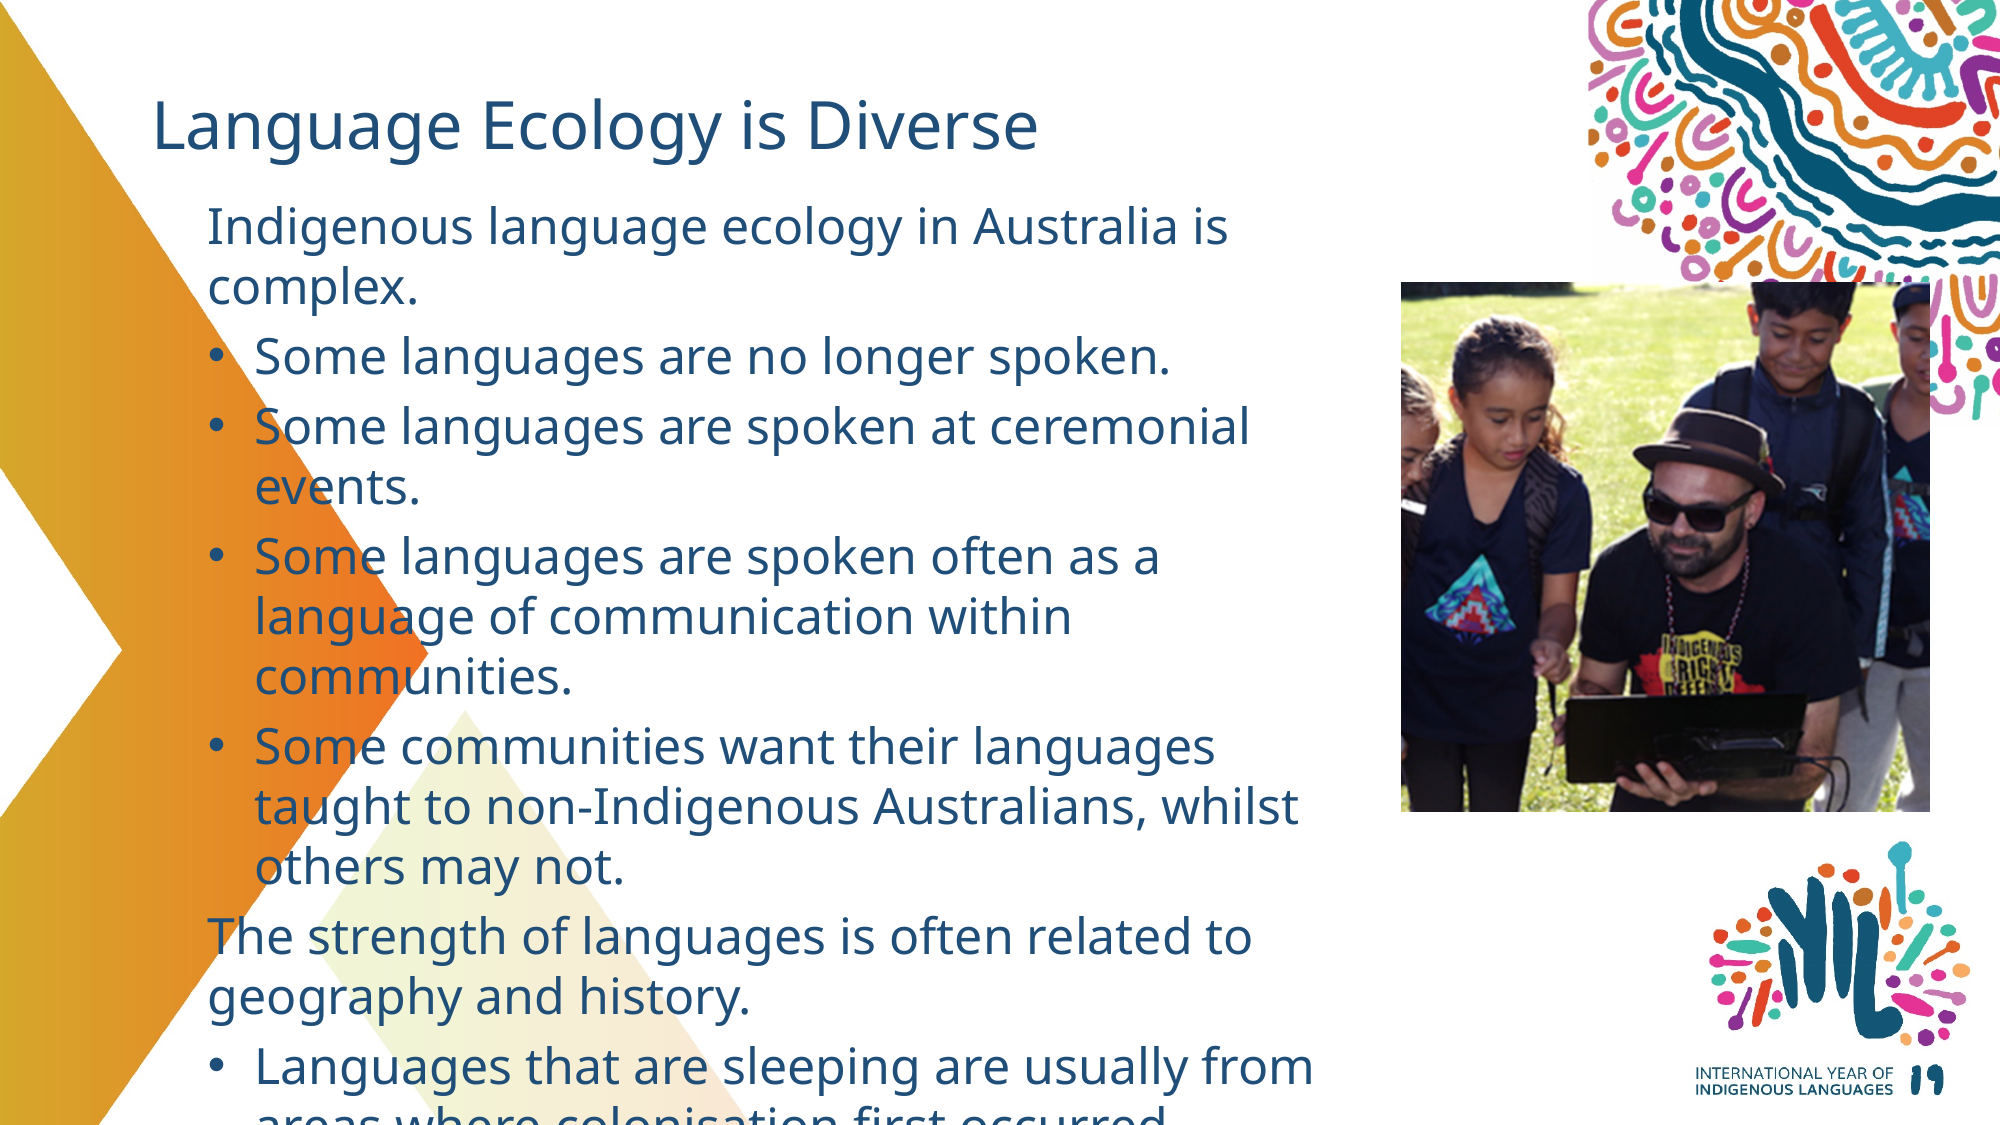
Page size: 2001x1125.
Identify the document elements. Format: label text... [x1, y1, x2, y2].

picture [1701, 0, 1766, 73]
picture [1713, 0, 2000, 206]
text_box Language Ecology is Diverse [136, 75, 1057, 170]
picture [0, 0, 2000, 1125]
text_box Indigenous language ecology in Australia is complex. Some languages are no longer spoken. Some languages are spoken at ceremonial events. Some languages are spoken often as a language of communication within communities. Some communities want their languages taught to non-Indigenous Australians, whilst others may not. The strength of languages is often related to geography and history. Languages that are sleeping are usually from areas where colonisation first occurred. [193, 187, 1388, 1125]
